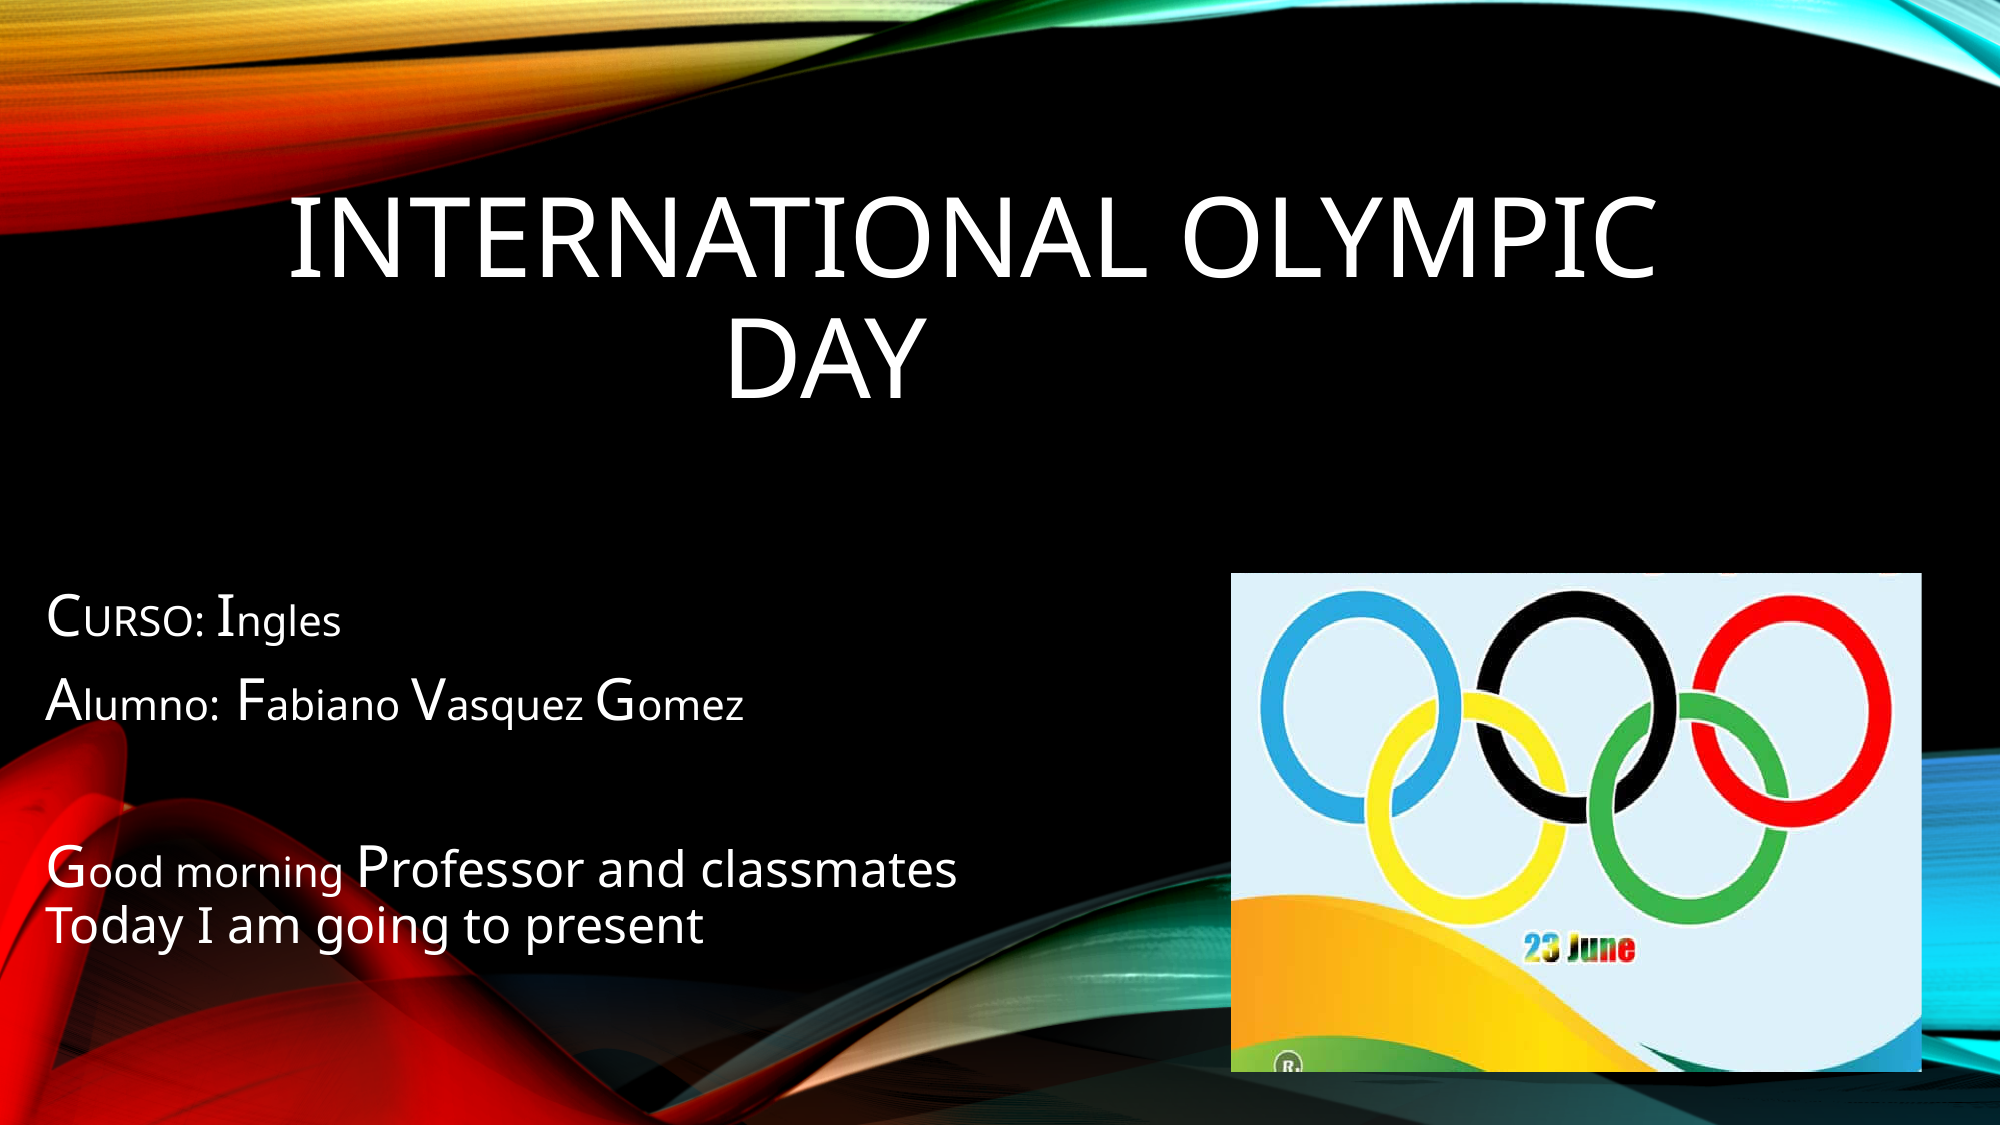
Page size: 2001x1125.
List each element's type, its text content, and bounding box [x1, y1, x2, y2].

picture [0, 572, 2000, 1125]
subtitle CURSO: Ingles Alumno: Fabiano Vasquez Gomez Good morning Professor and classmates Today I am going to present [30, 578, 1070, 1099]
picture [0, 0, 2000, 237]
title International Olympic Day [243, 139, 1691, 518]
